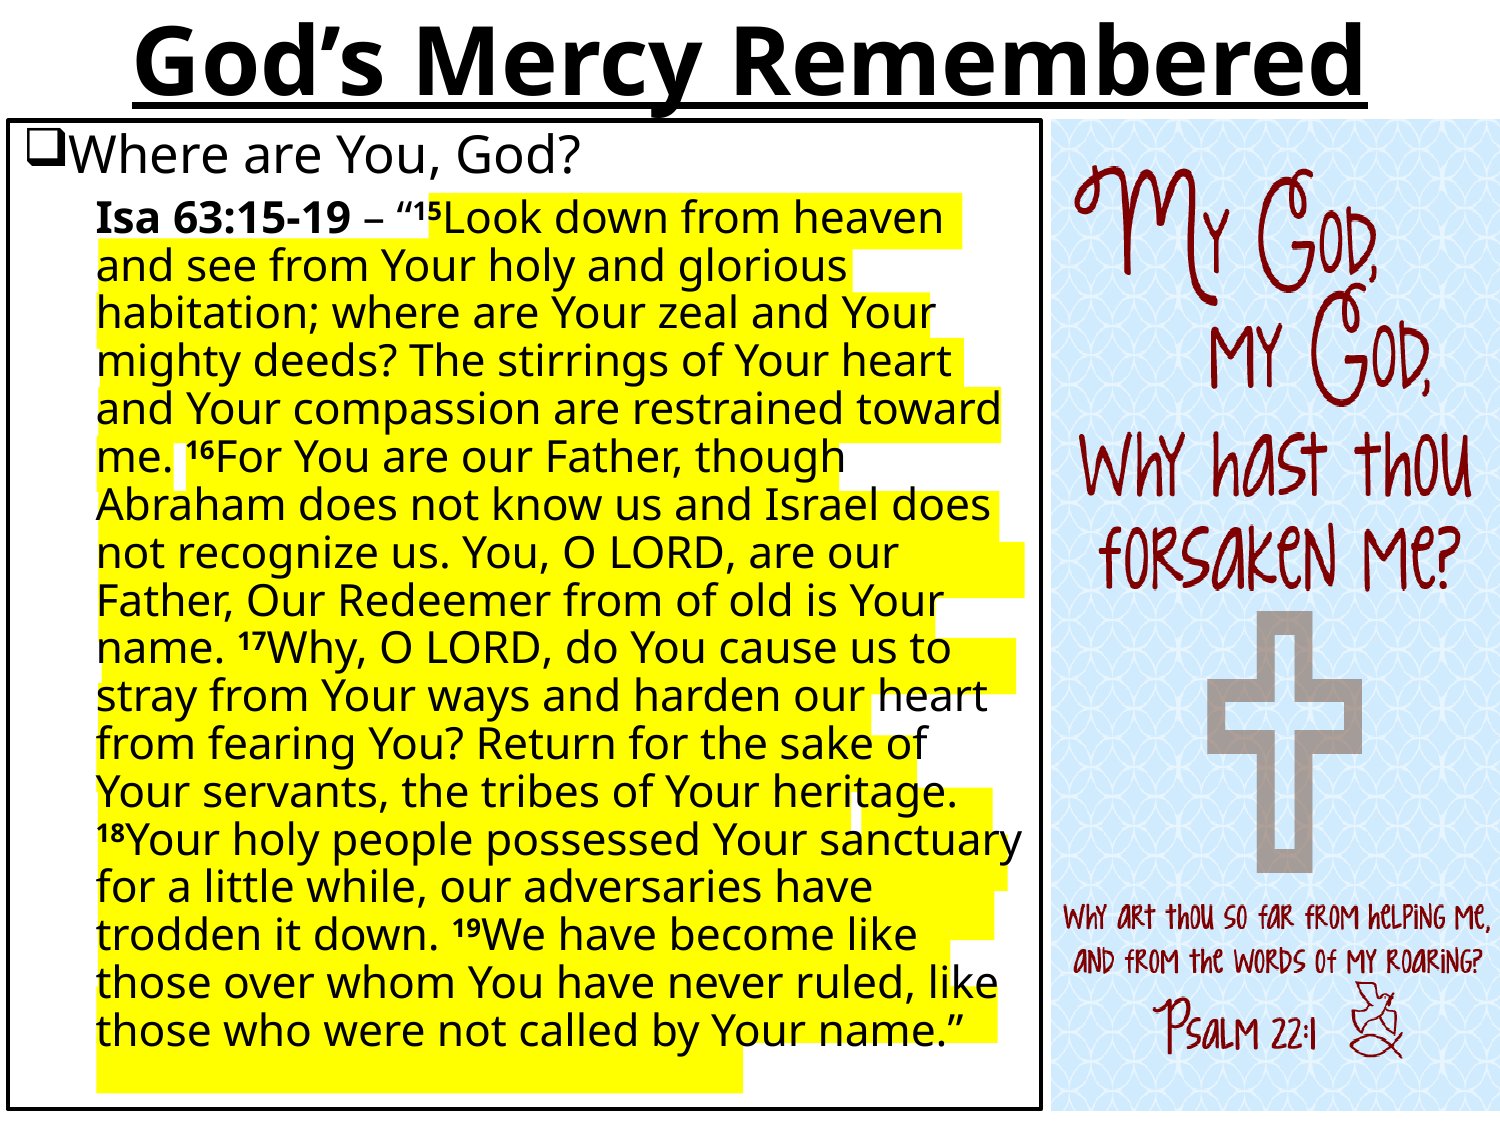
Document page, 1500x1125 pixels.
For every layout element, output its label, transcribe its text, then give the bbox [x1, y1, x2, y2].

picture [1050, 119, 1500, 1111]
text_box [96, 637, 1017, 843]
title God’s Mercy Remembered [0, 0, 1500, 128]
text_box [96, 843, 1008, 1094]
list Where are You, God? Isa 63:15-19 – “15Look down from heaven and see from Your holy and glorious habitation; where are Your zeal and Your mighty deeds? The stirrings of Your heart and Your compassion are restrained toward me. 16For You are our Father, though Abraham does not know us and Israel does not recognize us. You, O Lord, are our Father, Our Redeemer from of old is Your name. 17Why, O Lord, do You cause us to stray from Your ways and harden our heart from fearing You? Return for the sake of Your servants, the tribes of Your heritage. 18Your holy people possessed Your sanctuary for a little while, our adversaries have trodden it down. 19We have become like those over whom You have never ruled, like those who were not called by Your name.” [7, 128, 1041, 1109]
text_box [96, 192, 1002, 493]
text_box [98, 440, 1025, 643]
